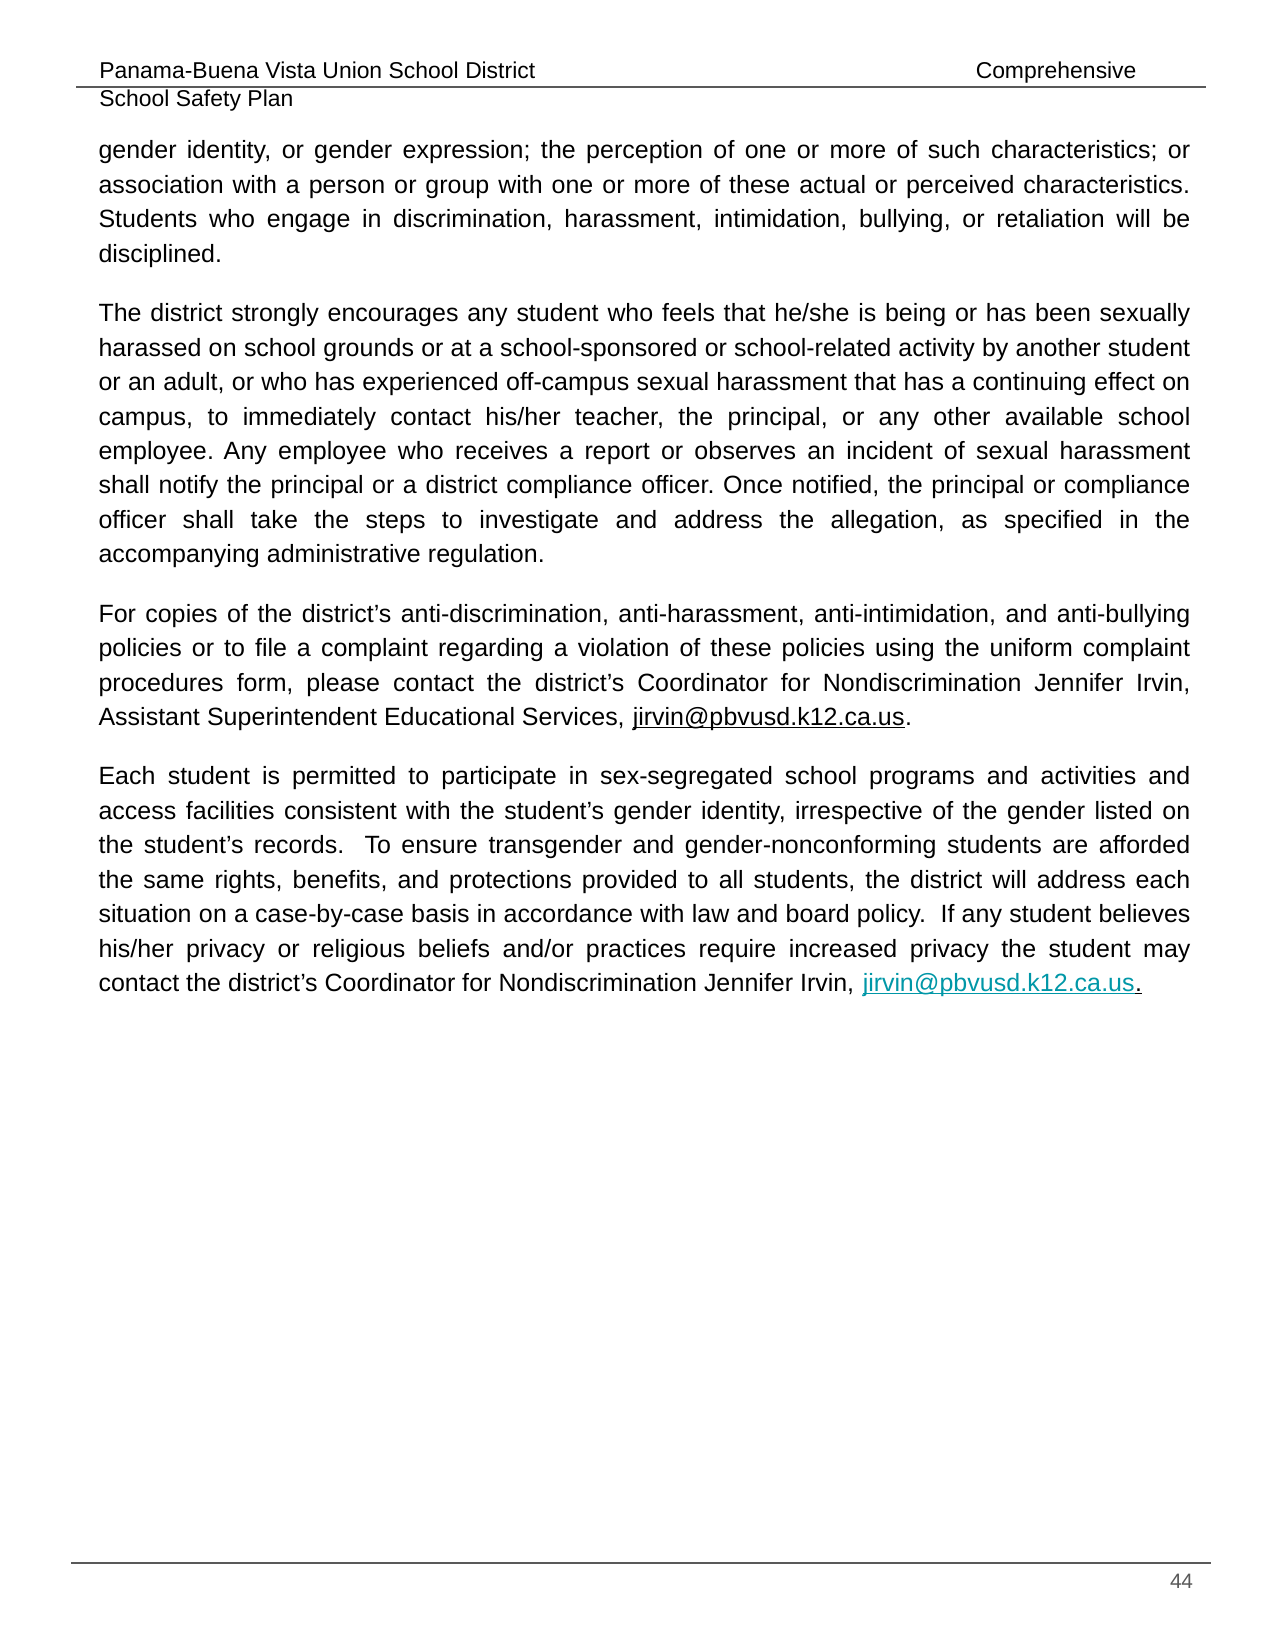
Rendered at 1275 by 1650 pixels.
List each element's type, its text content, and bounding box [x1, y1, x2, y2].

list gender identity, or gender expression; the perception of one or more of such characteristics; or association with a person or group with one or more of these actual or perceived characteristics. Students who engage in discrimination, harassment, intimidation, bullying, or retaliation will be disciplined. The district strongly encourages any student who feels that he/she is being or has been sexually harassed on school grounds or at a school-sponsored or school-related activity by another student or an adult, or who has experienced off-campus sexual harassment that has a continuing effect on campus, to immediately contact his/her teacher, the principal, or any other available school employee. Any employee who receives a report or observes an incident of sexual harassment shall notify the principal or a district compliance officer. Once notified, the principal or compliance officer shall take the steps to investigate and address the allegation, as specified in the accompanying administrative regulation. For copies of the district’s anti-discrimination, anti-harassment, anti-intimidation, and anti-bullying policies or to file a complaint regarding a violation of these policies using the uniform complaint procedures form, please contact the district’s Coordinator for Nondiscrimination Jennifer Irvin, Assistant Superintendent Educational Services, jirvin@pbvusd.k12.ca.us. Each student is permitted to participate in sex-segregated school programs and activities and access facilities consistent with the student’s gender identity, irrespective of the gender listed on the student’s records. To ensure transgender and gender-nonconforming students are afforded the same rights, benefits, and protections provided to all students, the district will address each situation on a case-by-case basis in accordance with law and board policy. If any student believes his/her privacy or religious beliefs and/or practices require increased privacy the student may contact the district’s Coordinator for Nondiscrimination Jennifer Irvin, jirvin@pbvusd.k12.ca.us. [83, 114, 1208, 1573]
slide_number ‹#› [1131, 1552, 1208, 1623]
